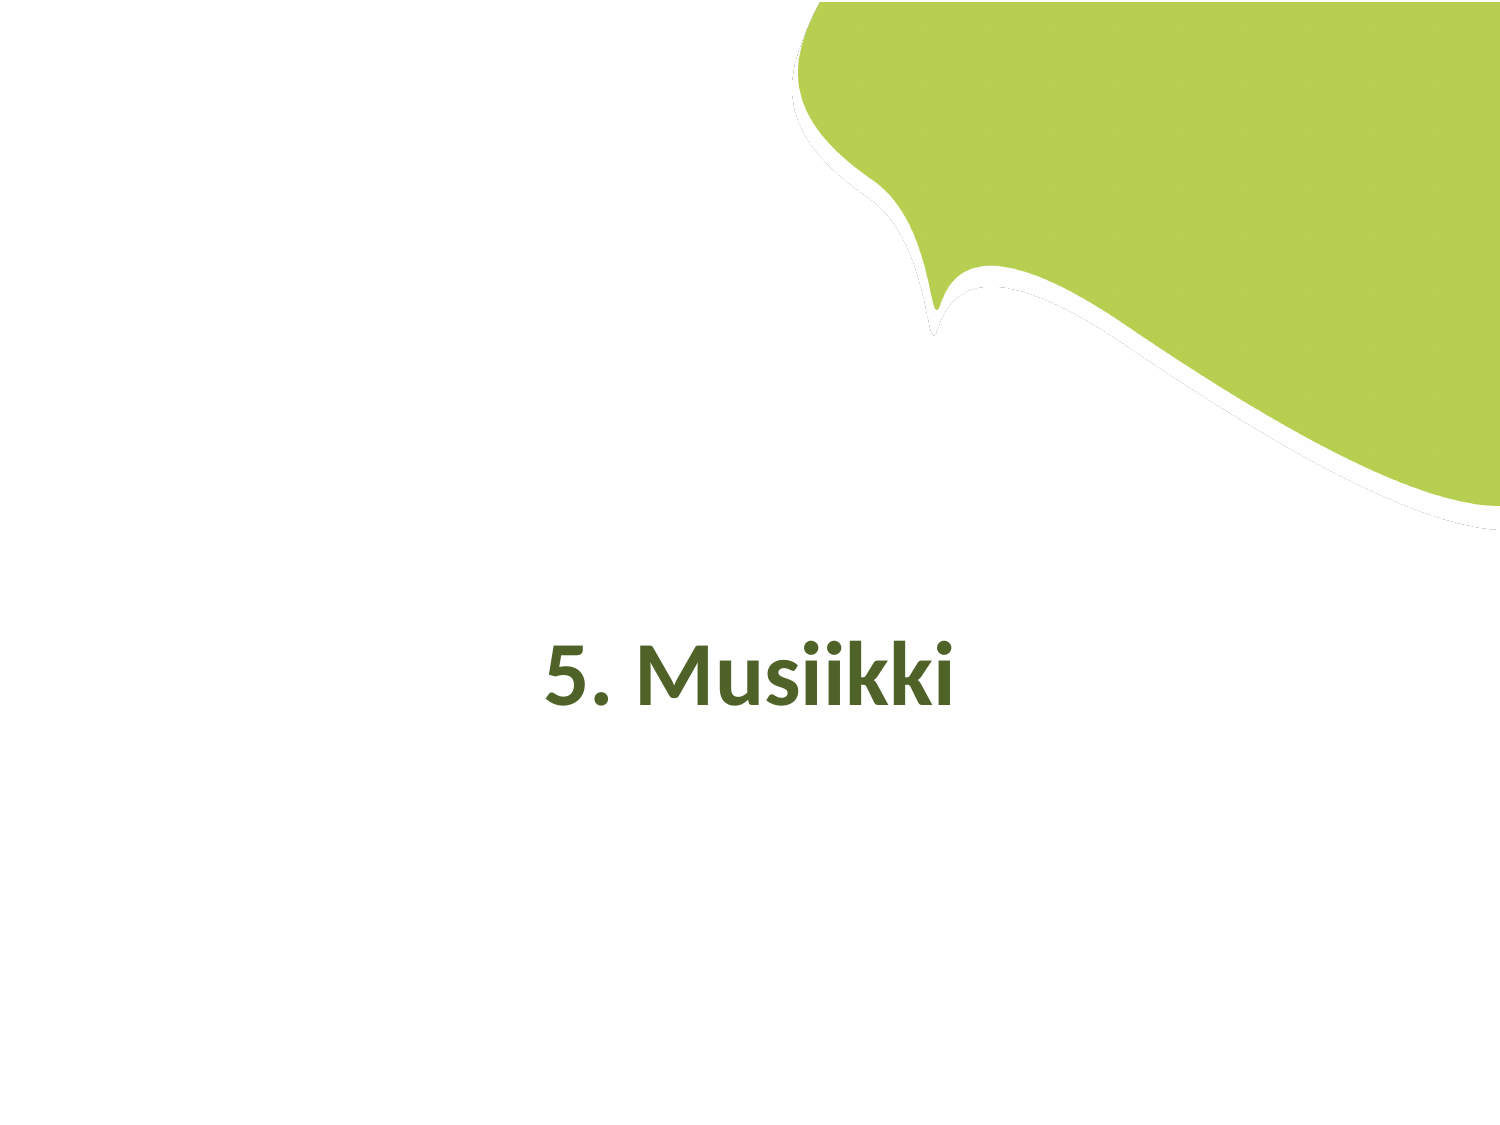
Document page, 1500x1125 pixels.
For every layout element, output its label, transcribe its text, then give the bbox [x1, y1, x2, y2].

picture [791, 1, 1500, 530]
title 5. Musiikki [112, 406, 1388, 932]
